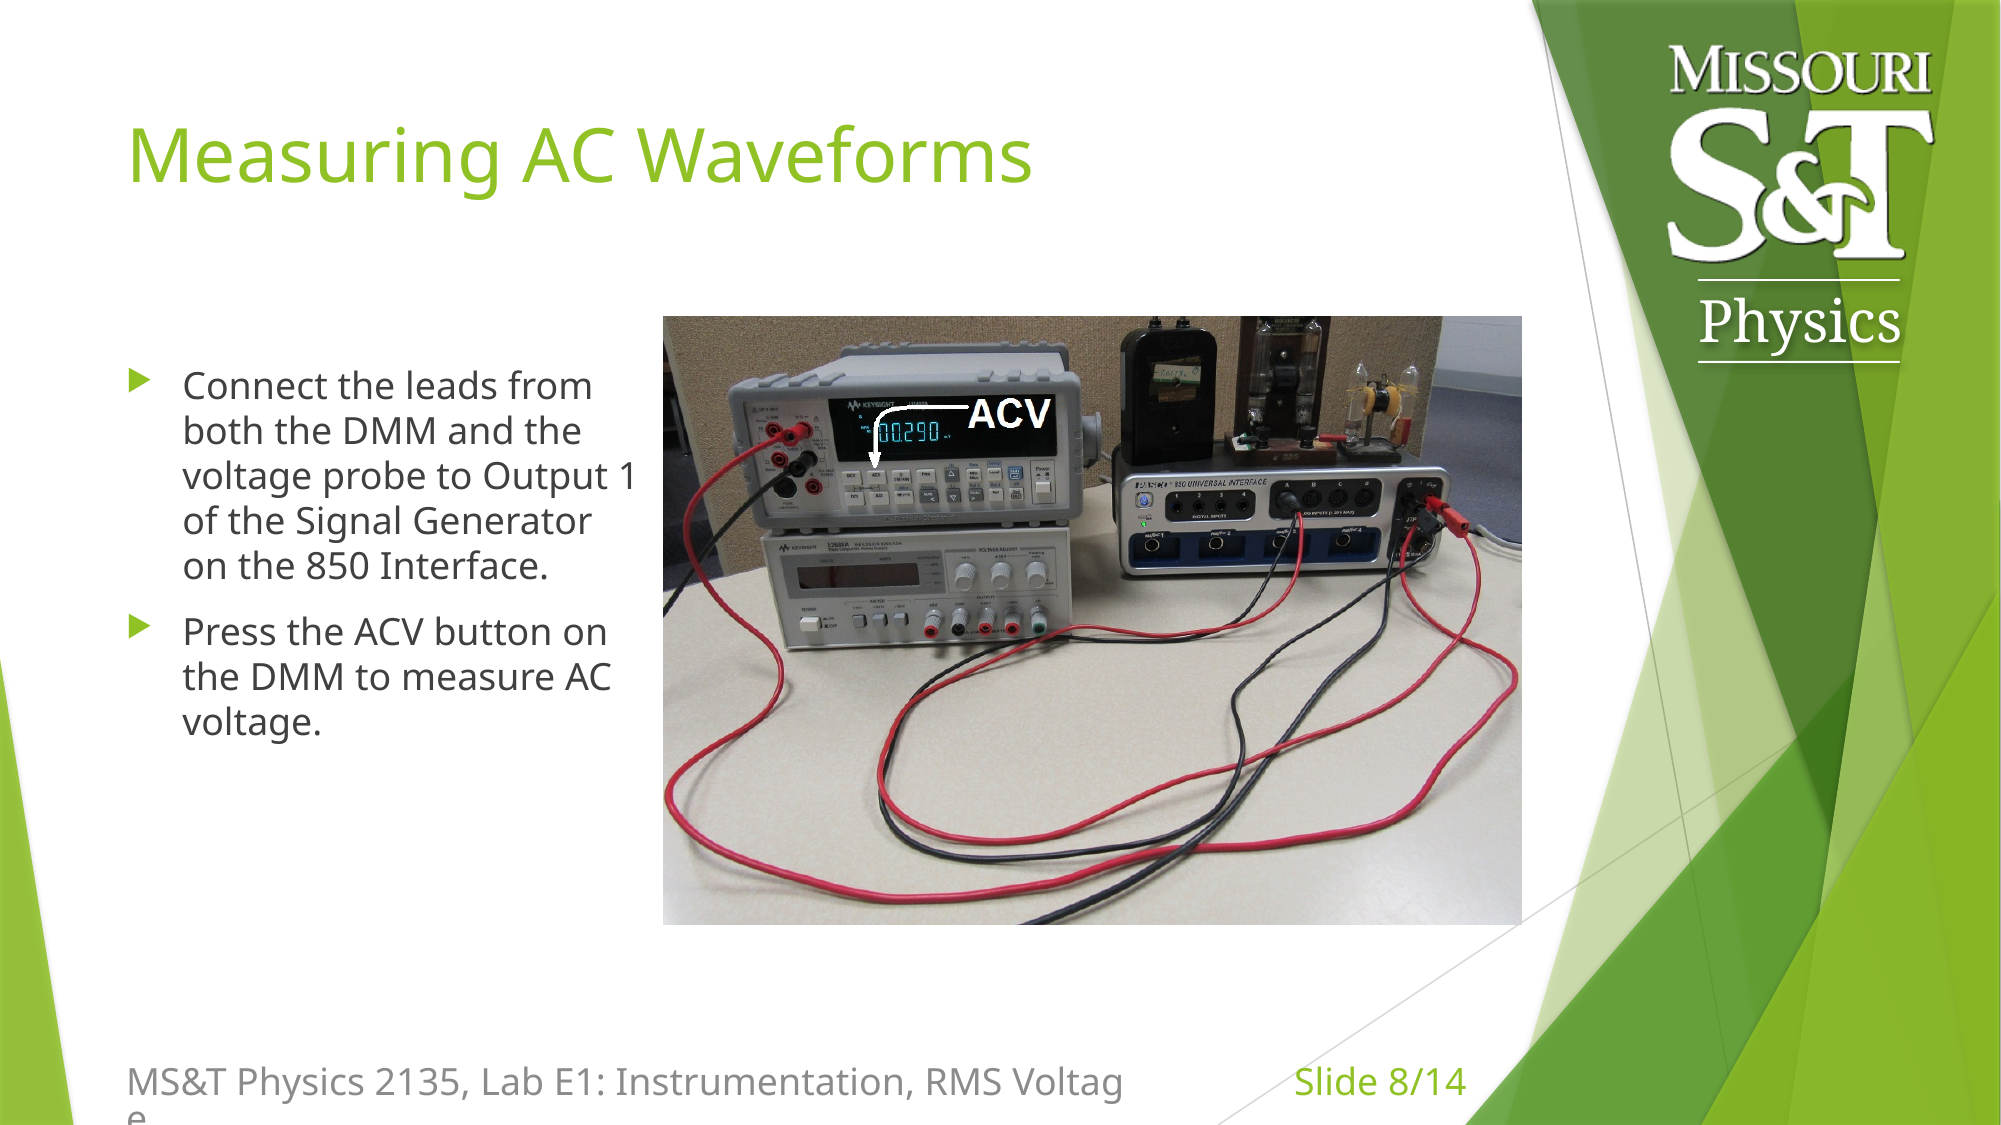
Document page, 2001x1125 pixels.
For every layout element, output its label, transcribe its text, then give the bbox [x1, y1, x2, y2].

picture [1651, 35, 1950, 281]
footer MS&T Physics 2135, Lab E1: Instrumentation, RMS Voltage [111, 1053, 1145, 1114]
slide_number Slide 8/14 [1206, 1053, 1482, 1114]
list Connect the leads from both the DMM and the voltage probe to Output 1 of the Signal Generator on the 850 Interface. Press the ACV button on the DMM to measure AC voltage. [111, 354, 663, 992]
title Measuring AC Waveforms [111, 99, 1522, 317]
picture [662, 316, 1522, 926]
